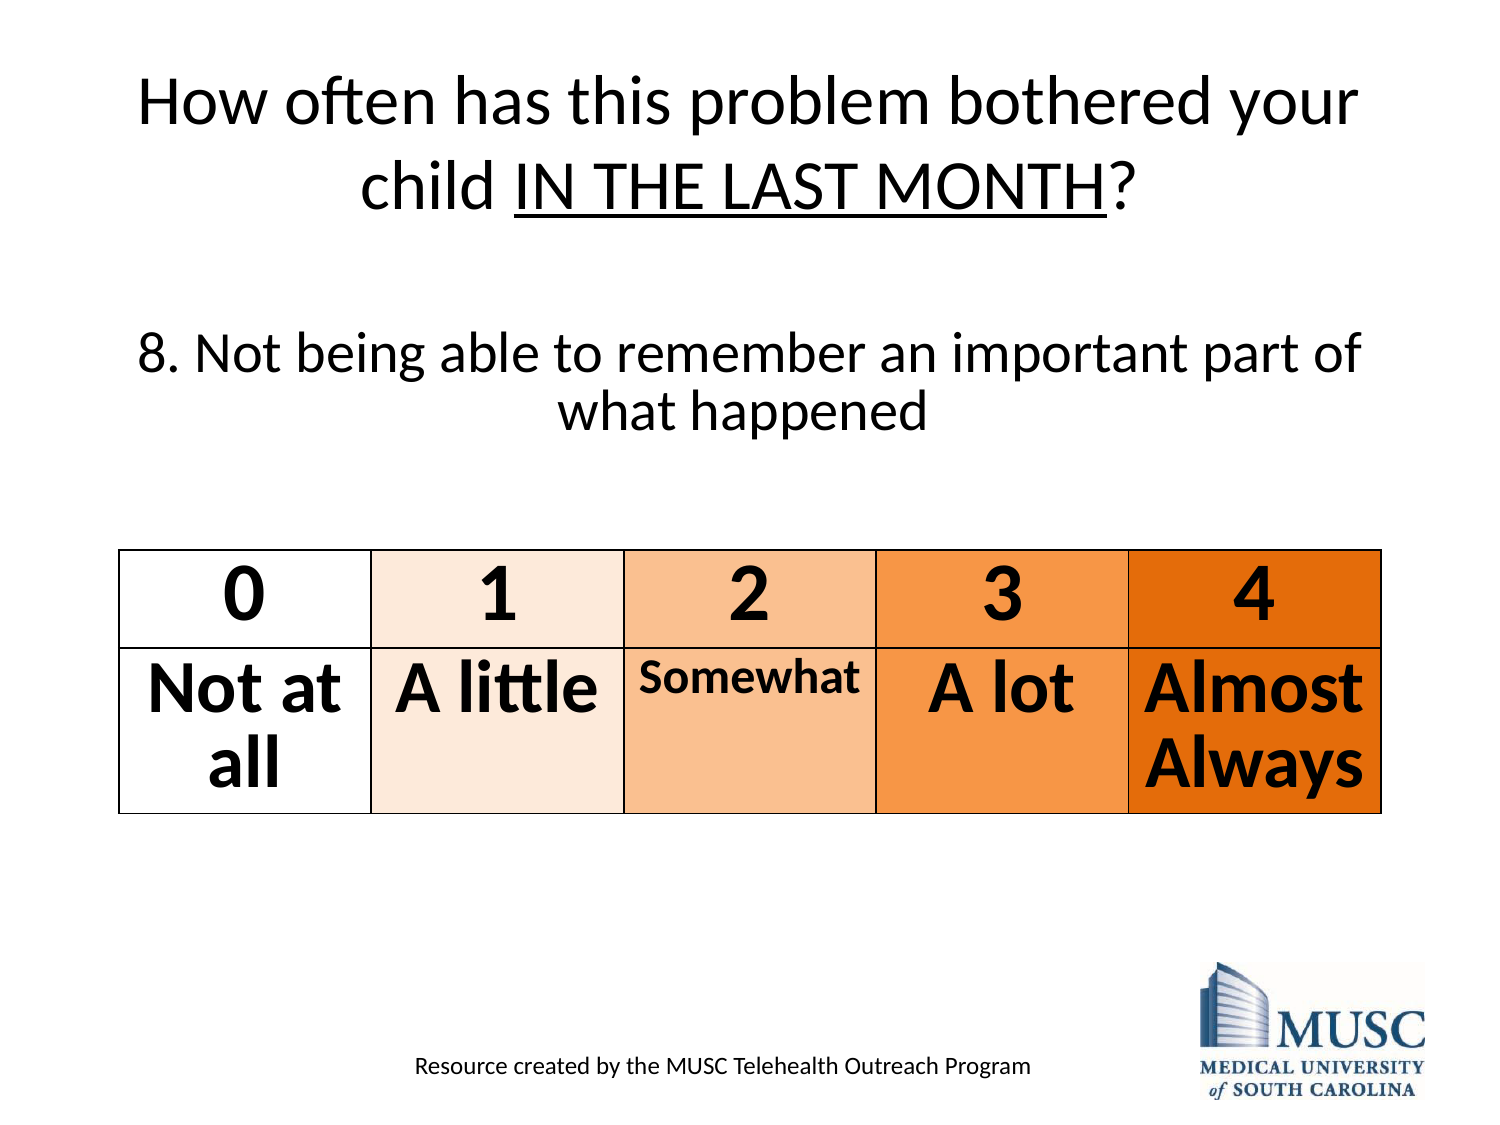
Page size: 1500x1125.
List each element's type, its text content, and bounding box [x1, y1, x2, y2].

footer Resource created by the MUSC Telehealth Outreach Program [399, 1042, 1075, 1103]
table_cell Somewhat [625, 649, 875, 813]
table_header 8. Not being able to remember an important part of what happened [119, 328, 1381, 445]
table_cell Almost Always [1129, 649, 1380, 813]
table_header 1 [372, 551, 623, 647]
table_cell A lot [877, 649, 1128, 813]
table_header 2 [625, 551, 875, 647]
title How often has this problem bothered your child IN THE LAST MONTH? [75, 45, 1425, 233]
table_cell Not at all [120, 649, 370, 813]
table_header 0 [120, 551, 370, 647]
table_header 4 [1129, 551, 1380, 647]
table_cell A little [372, 649, 623, 813]
picture [1200, 962, 1425, 1100]
table_header 3 [877, 551, 1128, 647]
